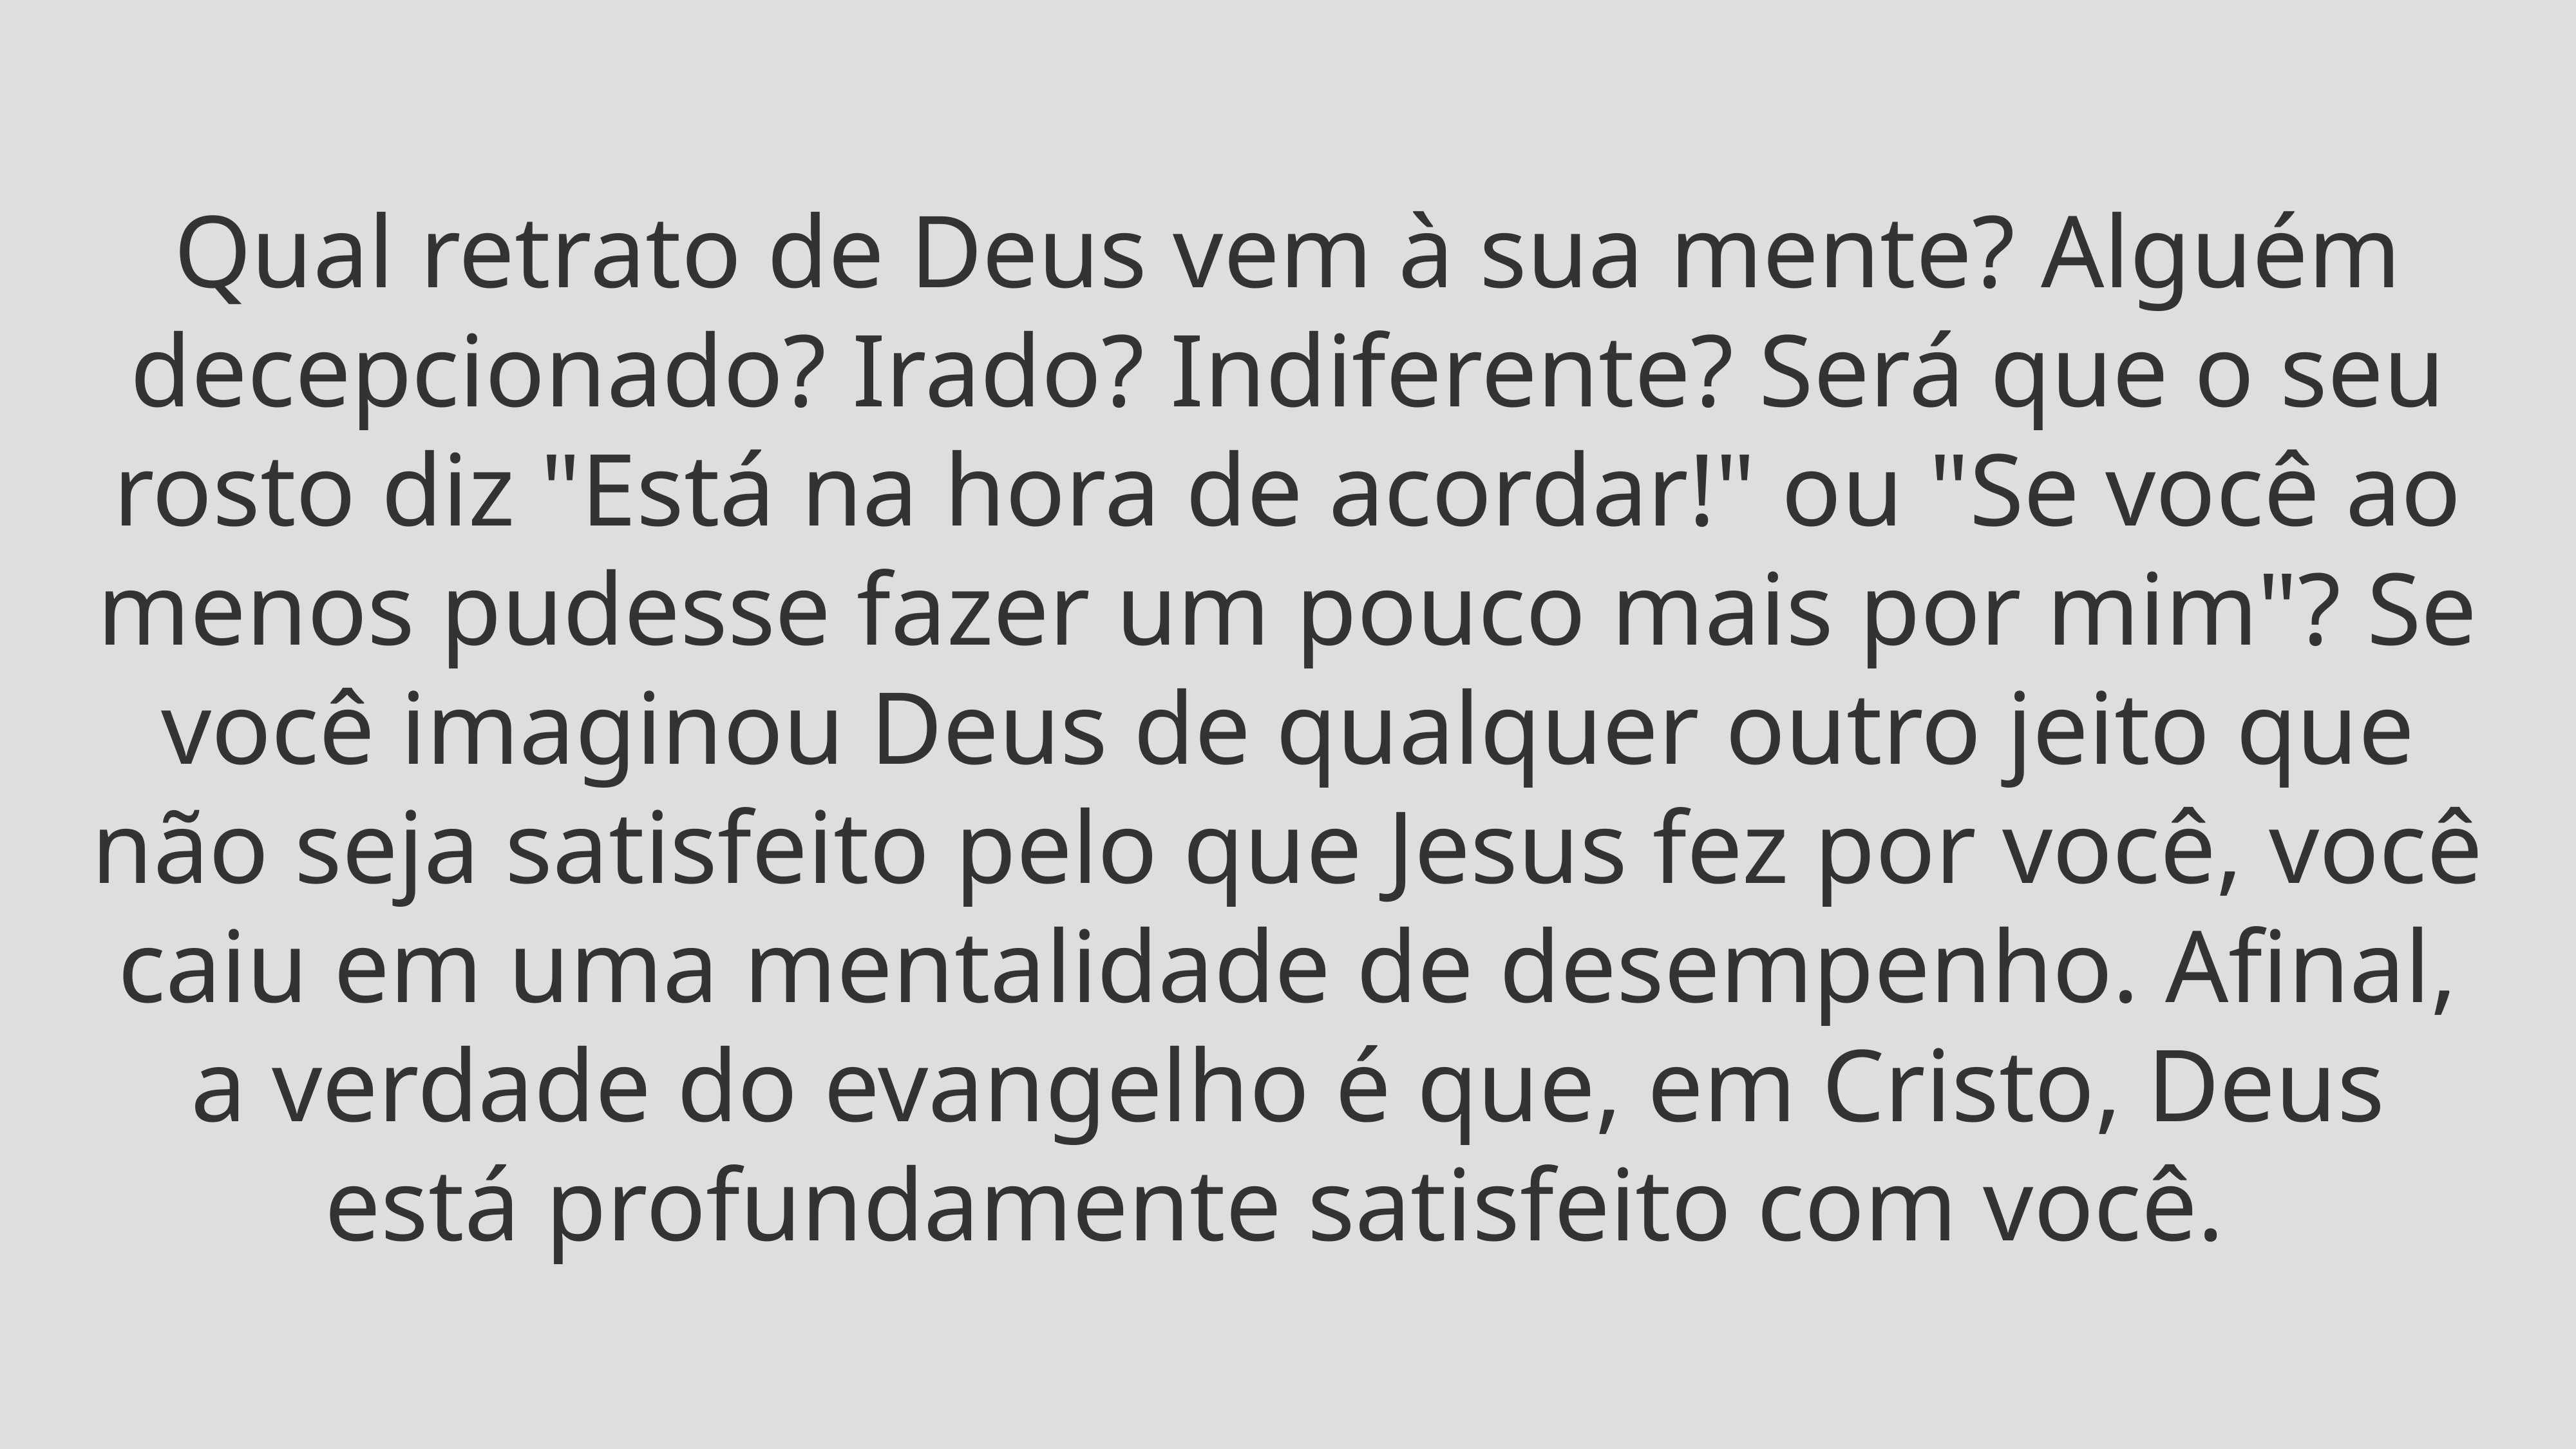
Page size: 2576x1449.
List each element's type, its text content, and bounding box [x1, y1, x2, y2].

text_box Qual retrato de Deus vem à sua mente? Alguém decepcionado? Irado? Indiferente? Será que o seu rosto diz "Está na hora de acordar!" ou "Se você ao menos pudesse fazer um pouco mais por mim"? Se você imaginou Deus de qualquer outro jeito que não seja satisfeito pelo que Jesus fez por você, você caiu em uma mentalidade de desempenho. Afinal, a verdade do evangelho é que, em Cristo, Deus está profundamente satisfeito com você. [79, 180, 2497, 1269]
